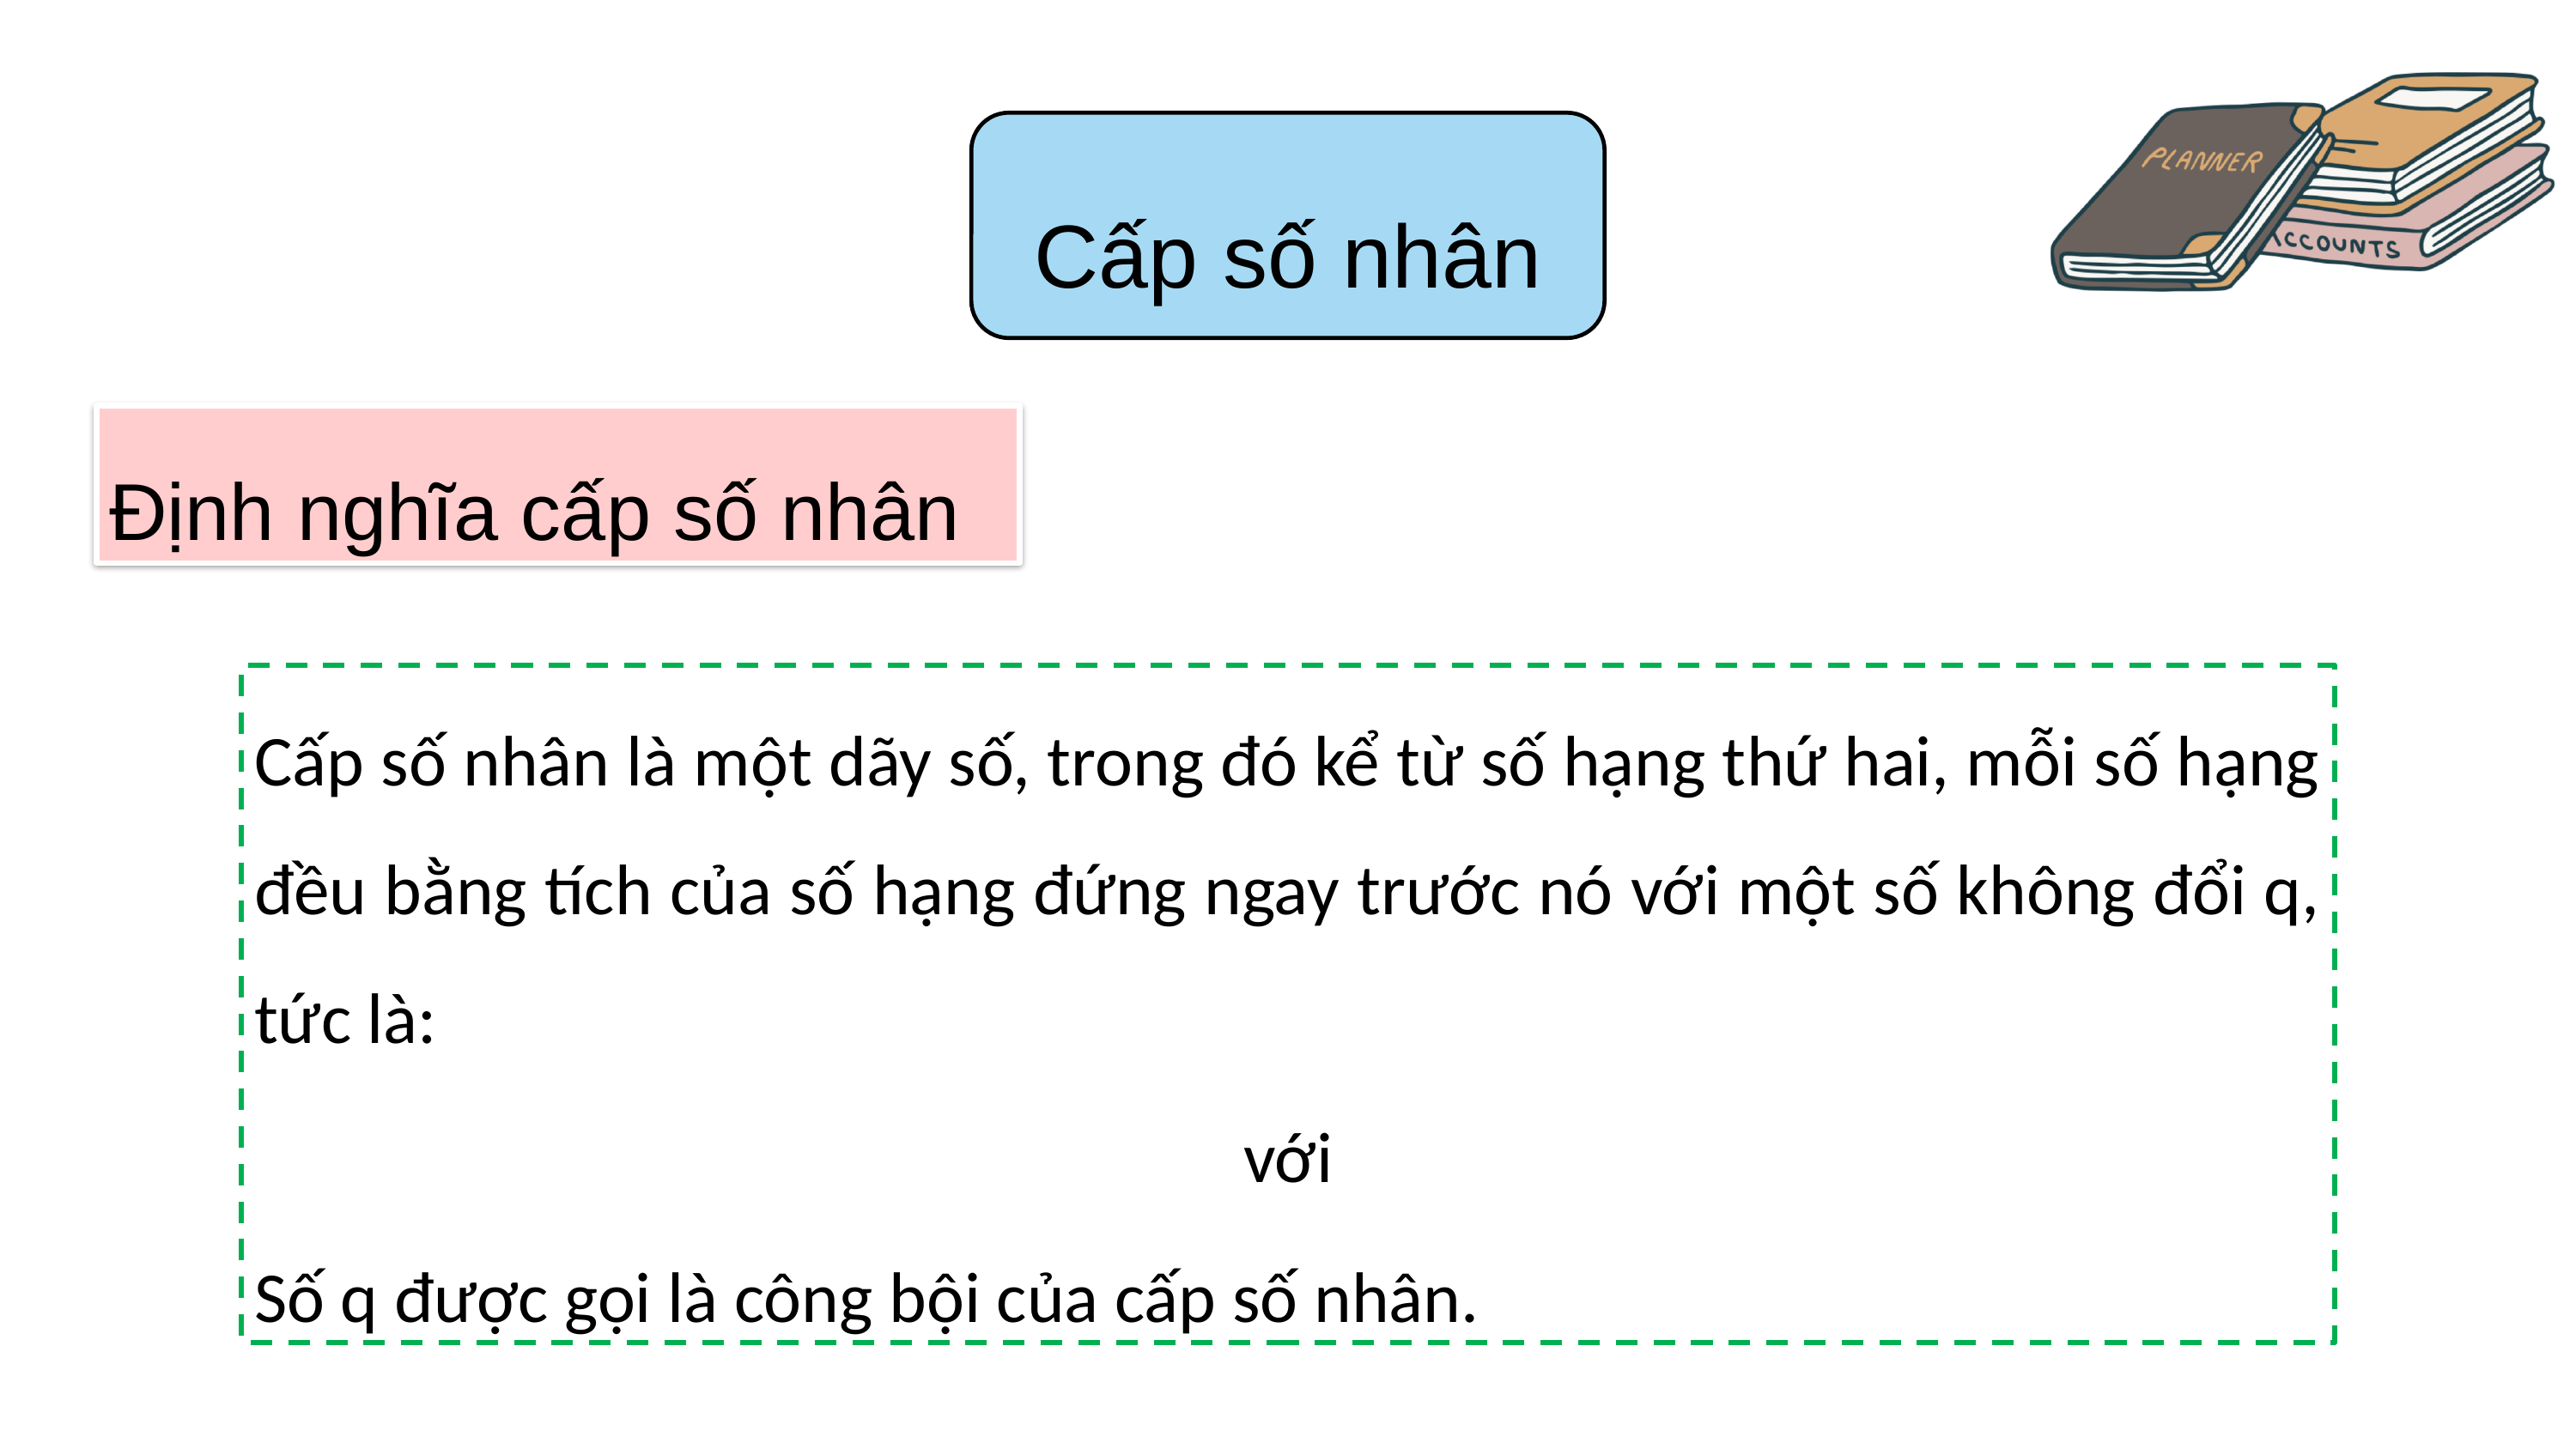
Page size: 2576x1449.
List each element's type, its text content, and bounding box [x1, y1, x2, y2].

text_box Định nghĩa cấp số nhân [94, 403, 1023, 566]
picture [2050, 71, 2555, 292]
text_box Cấp số nhân [969, 111, 1607, 340]
